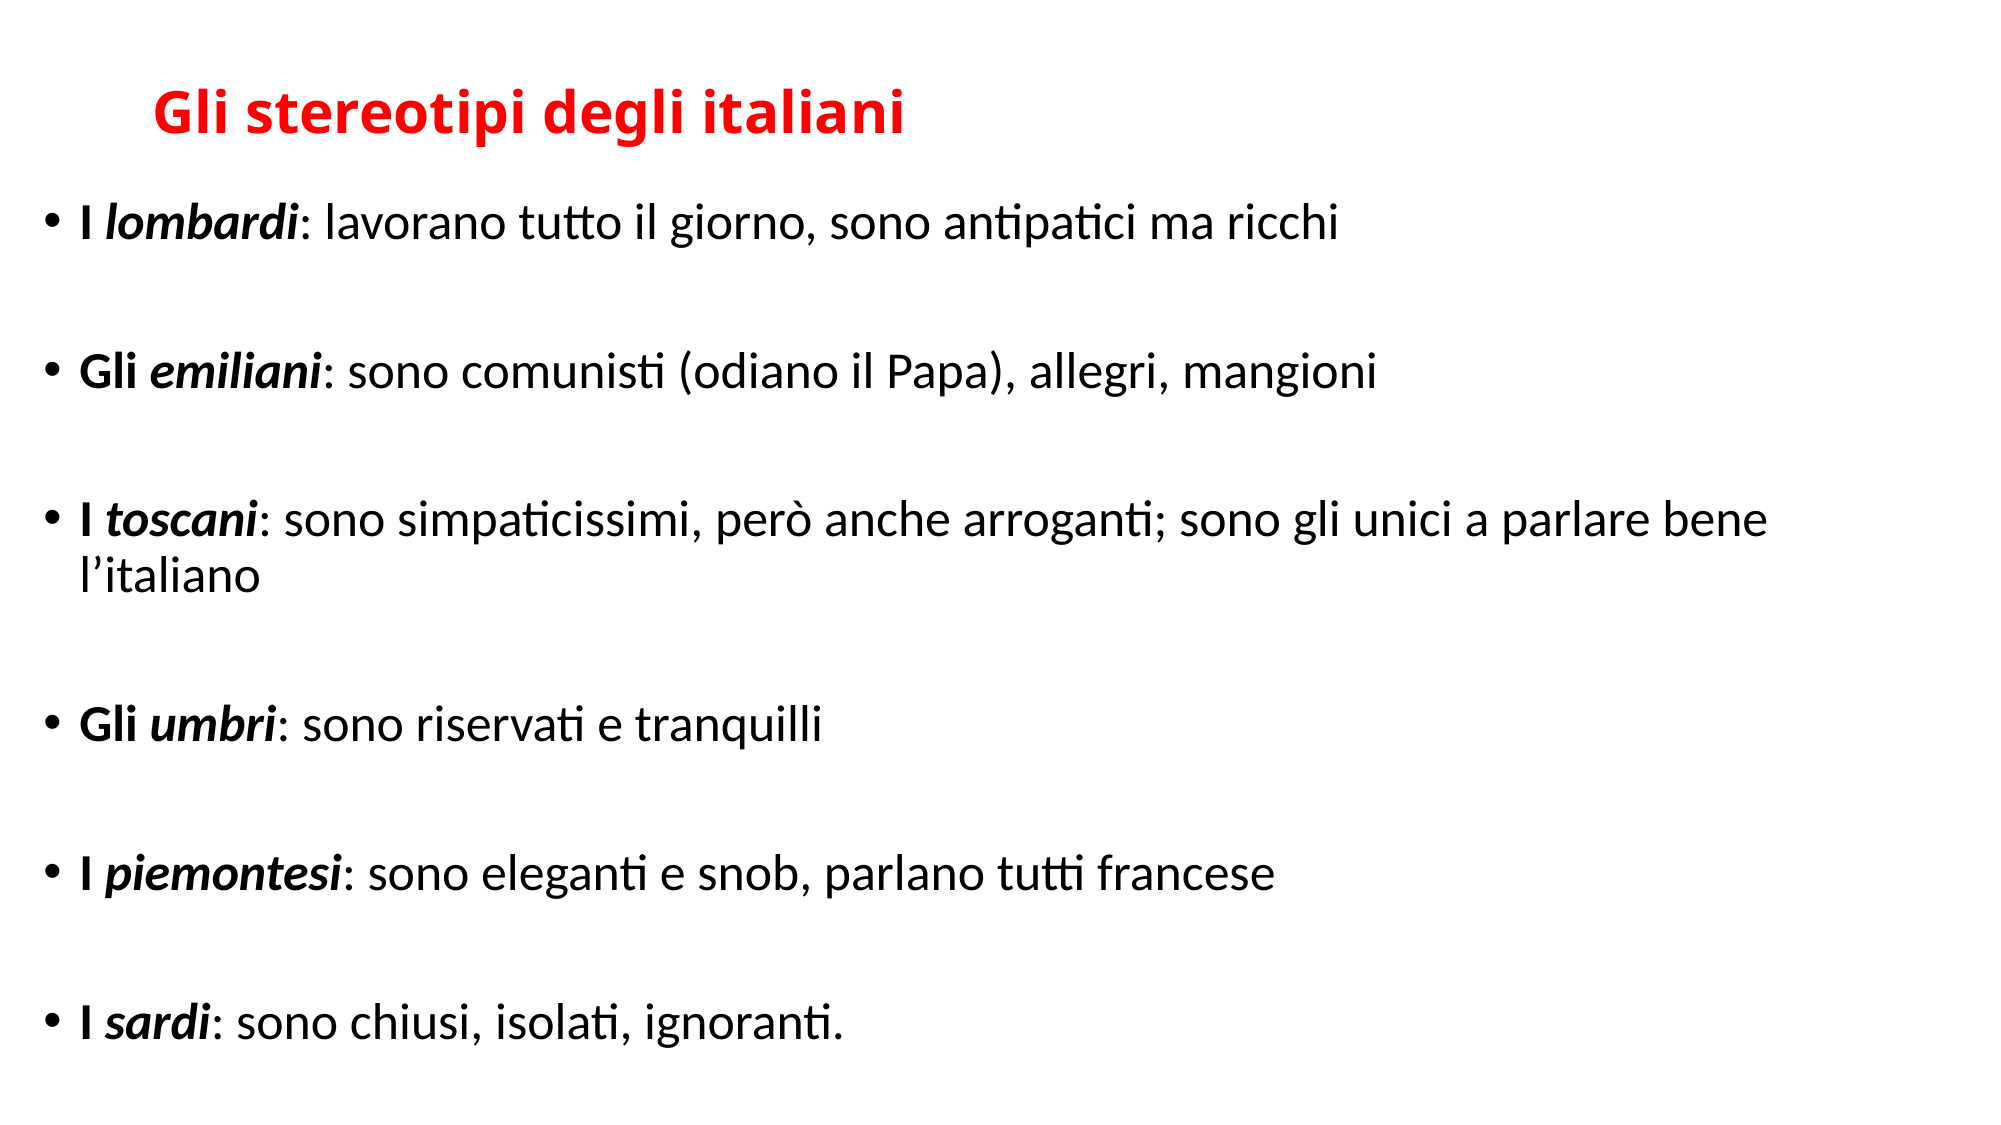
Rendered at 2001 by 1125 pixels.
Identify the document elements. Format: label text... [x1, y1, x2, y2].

title Gli stereotipi degli italiani [137, 59, 1863, 170]
list I lombardi: lavorano tutto il giorno, sono antipatici ma ricchi Gli emiliani: sono comunisti (odiano il Papa), allegri, mangioni I toscani: sono simpaticissimi, però anche arroganti; sono gli unici a parlare bene l’italiano Gli umbri: sono riservati e tranquilli I piemontesi: sono eleganti e snob, parlano tutti francese I sardi: sono chiusi, isolati, ignoranti. [28, 187, 1796, 1066]
